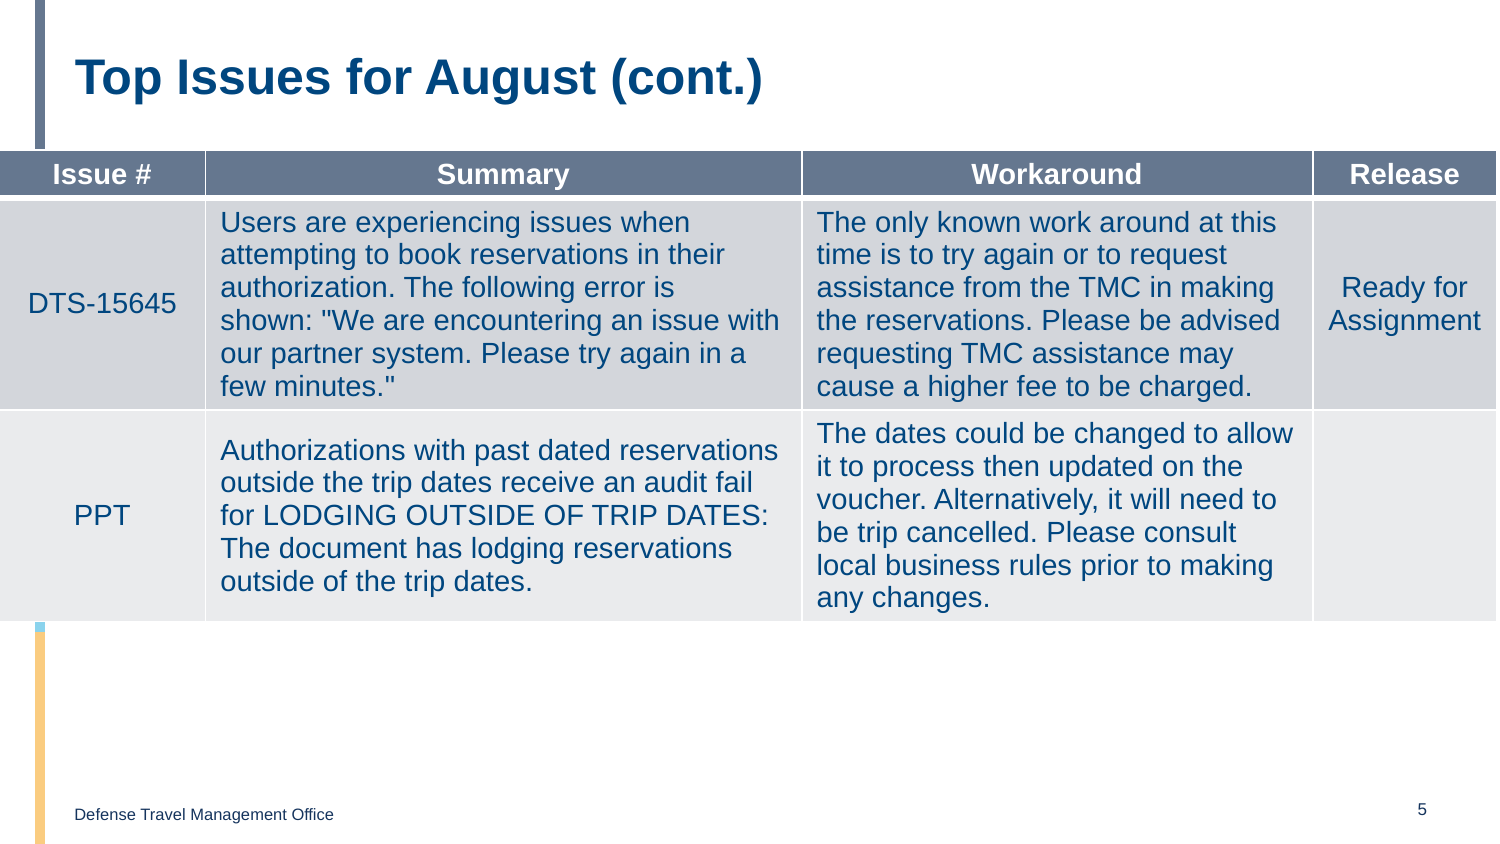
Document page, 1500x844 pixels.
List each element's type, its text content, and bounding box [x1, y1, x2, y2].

table_cell Ready for Assignment [1314, 201, 1496, 409]
table_cell [1314, 411, 1496, 621]
table_header Summary [206, 151, 801, 195]
table_cell Users are experiencing issues when attempting to book reservations in their authorization. The following error is shown: "We are encountering an issue with our partner system. Please try again in a few minutes." [206, 201, 801, 409]
table_header Issue # [0, 151, 205, 195]
table_cell The dates could be changed to allow it to process then updated on the voucher. Alternatively, it will need to be trip cancelled. Please consult local business rules prior to making any changes. [803, 411, 1312, 621]
table_cell PPT [0, 411, 205, 621]
table_cell DTS-15645 [0, 201, 205, 409]
title Top Issues for August (cont.) [74, 44, 1445, 127]
slide_number 5 [1400, 798, 1445, 828]
table_header Release [1314, 151, 1496, 195]
table_header Workaround [803, 151, 1312, 195]
table_cell The only known work around at this time is to try again or to request assistance from the TMC in making the reservations. Please be advised requesting TMC assistance may cause a higher fee to be charged. [803, 201, 1312, 409]
table_cell Authorizations with past dated reservations outside the trip dates receive an audit fail for LODGING OUTSIDE OF TRIP DATES: The document has lodging reservations outside of the trip dates. [206, 411, 801, 621]
